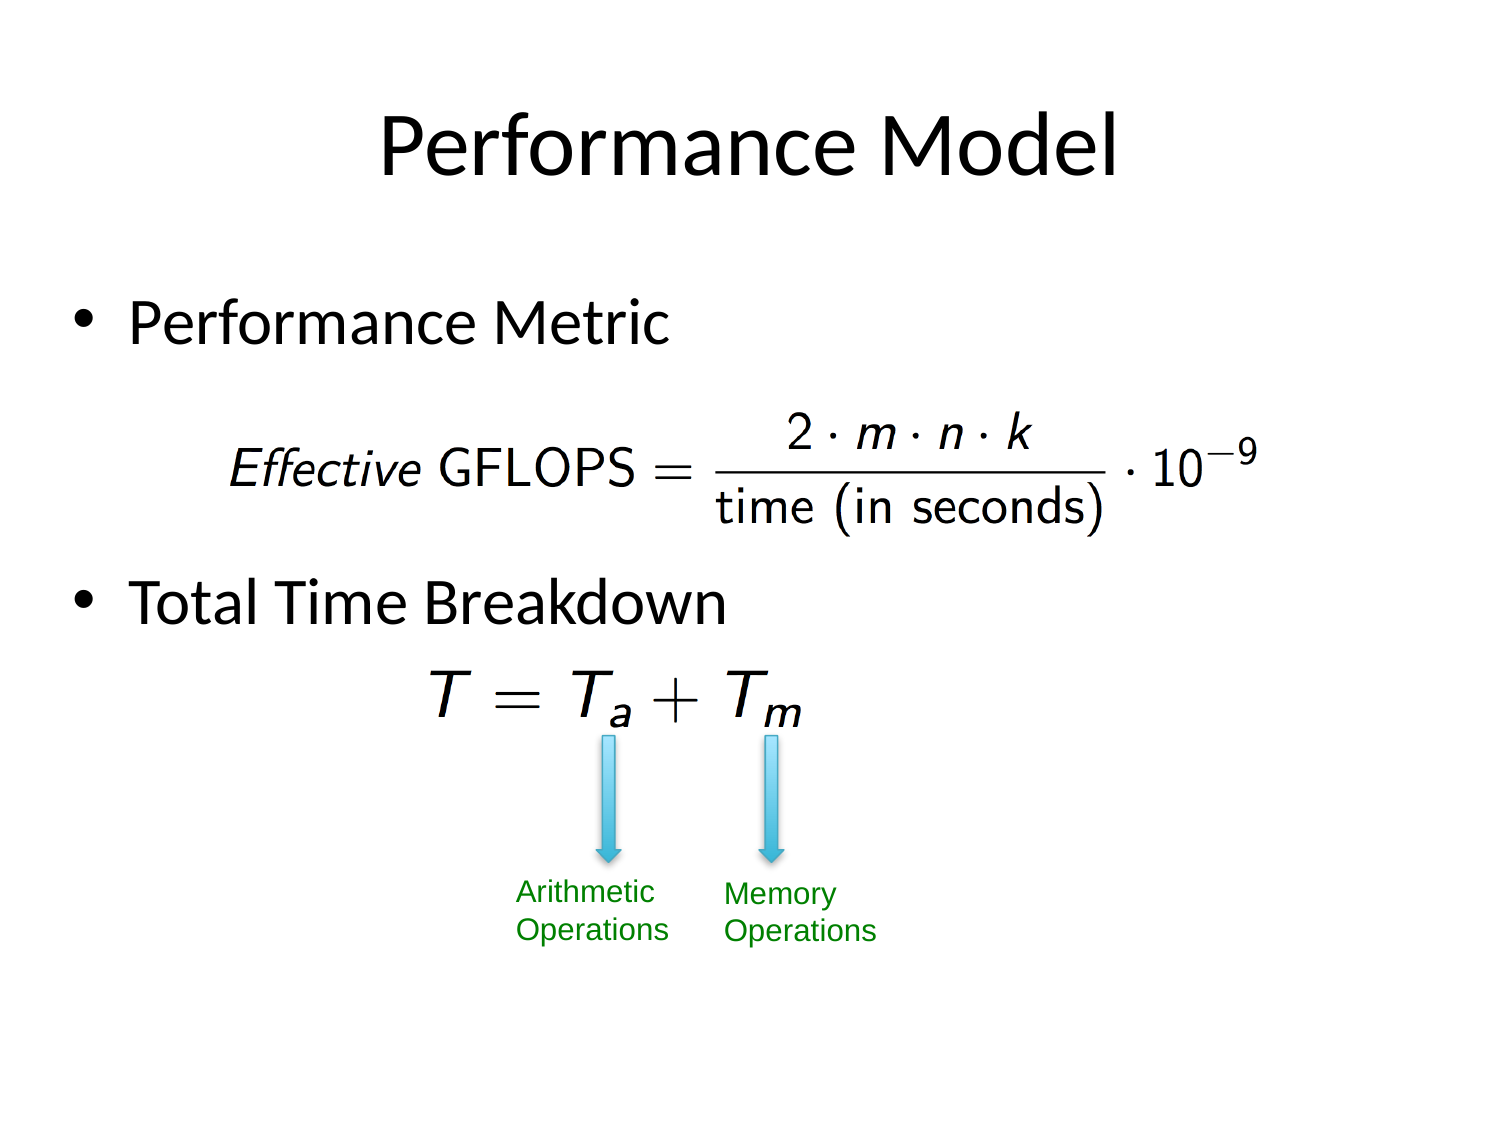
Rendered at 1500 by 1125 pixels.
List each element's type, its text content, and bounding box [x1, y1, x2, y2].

picture [405, 658, 837, 747]
title Performance Model [75, 45, 1425, 233]
text_box Arithmetic Operations [502, 864, 691, 954]
list Performance Metric Total Time Breakdown [57, 270, 1408, 983]
picture [207, 397, 1263, 543]
text_box [595, 754, 622, 863]
text_box Memory Operations [710, 866, 899, 955]
text_box [758, 754, 785, 863]
